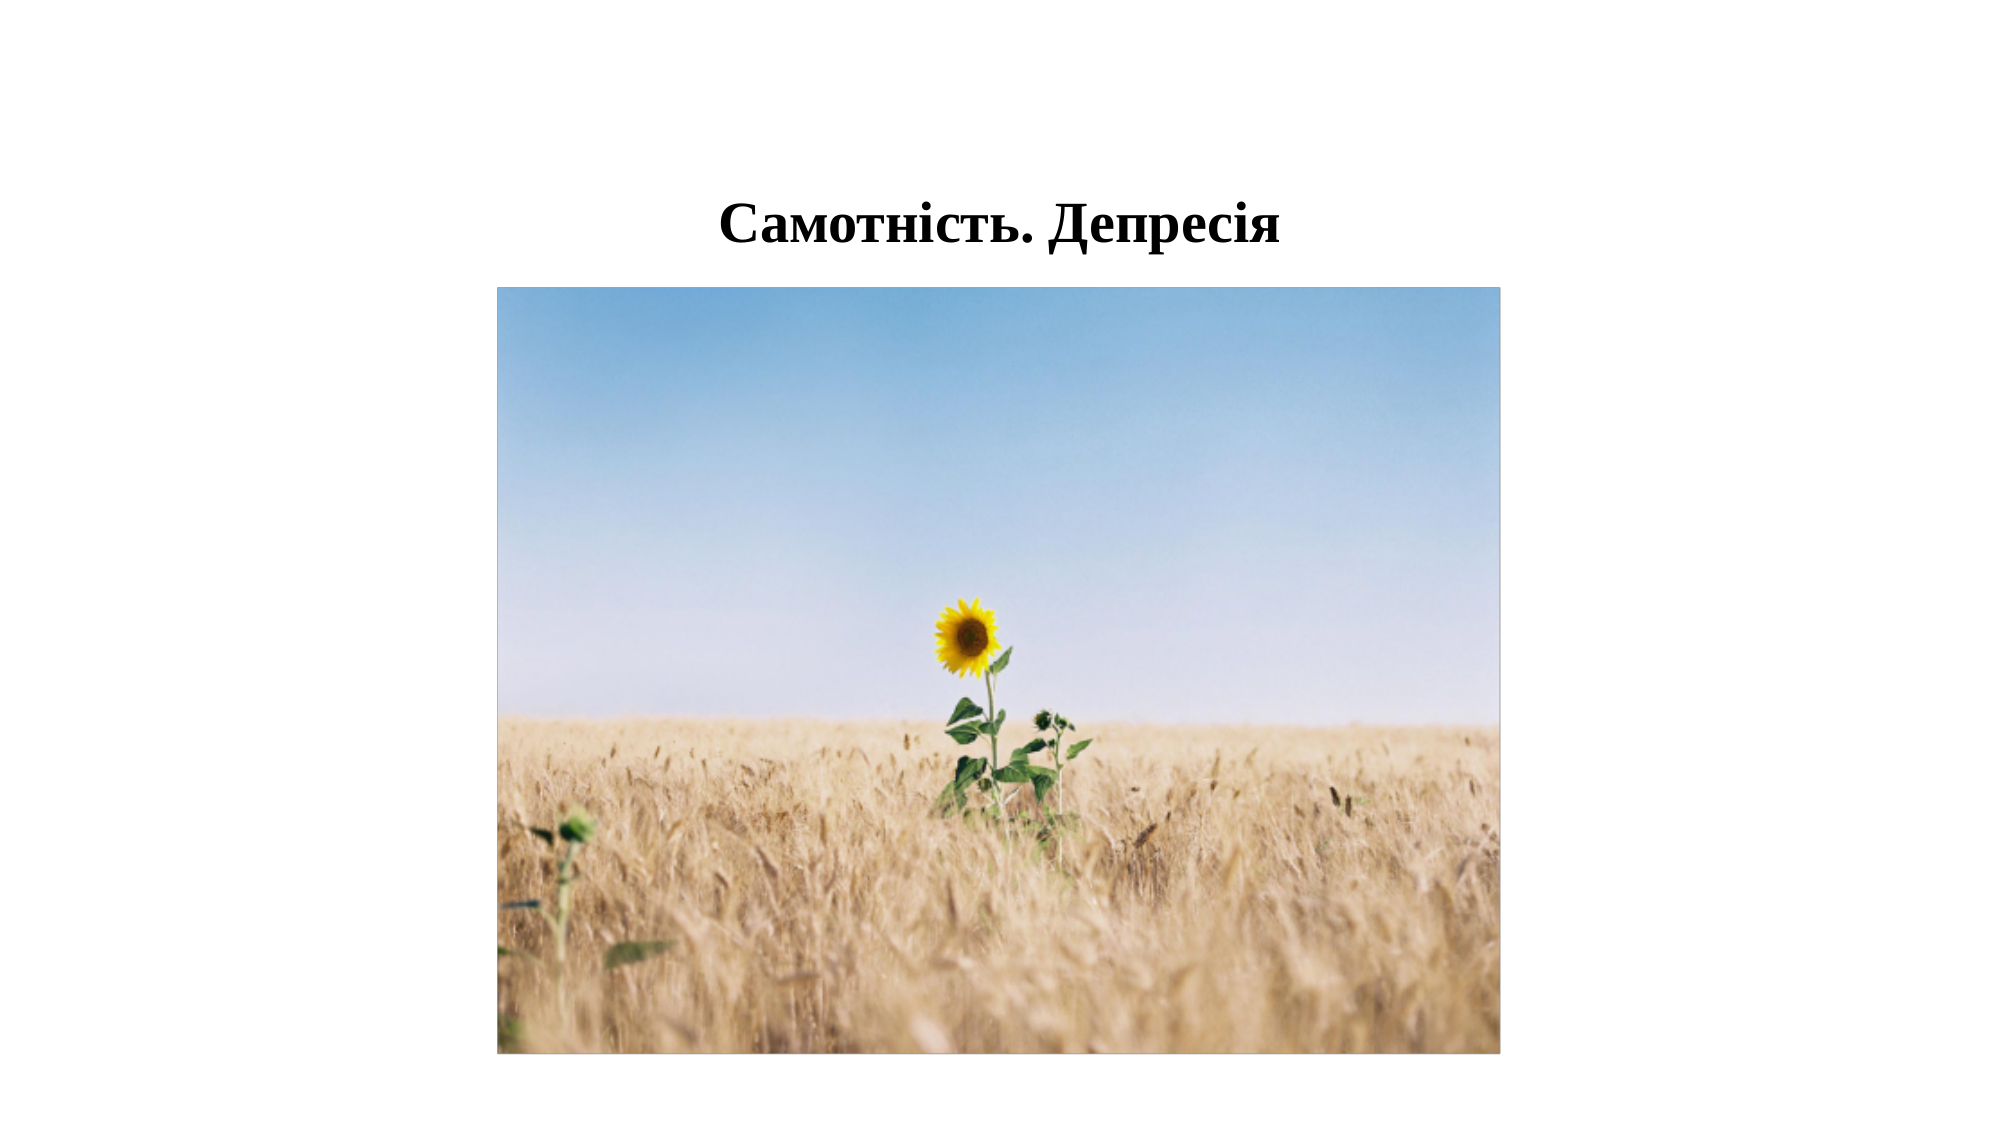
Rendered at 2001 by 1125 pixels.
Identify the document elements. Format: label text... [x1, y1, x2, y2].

picture [496, 286, 1504, 1056]
title Самотність. Депресія [249, 184, 1750, 263]
